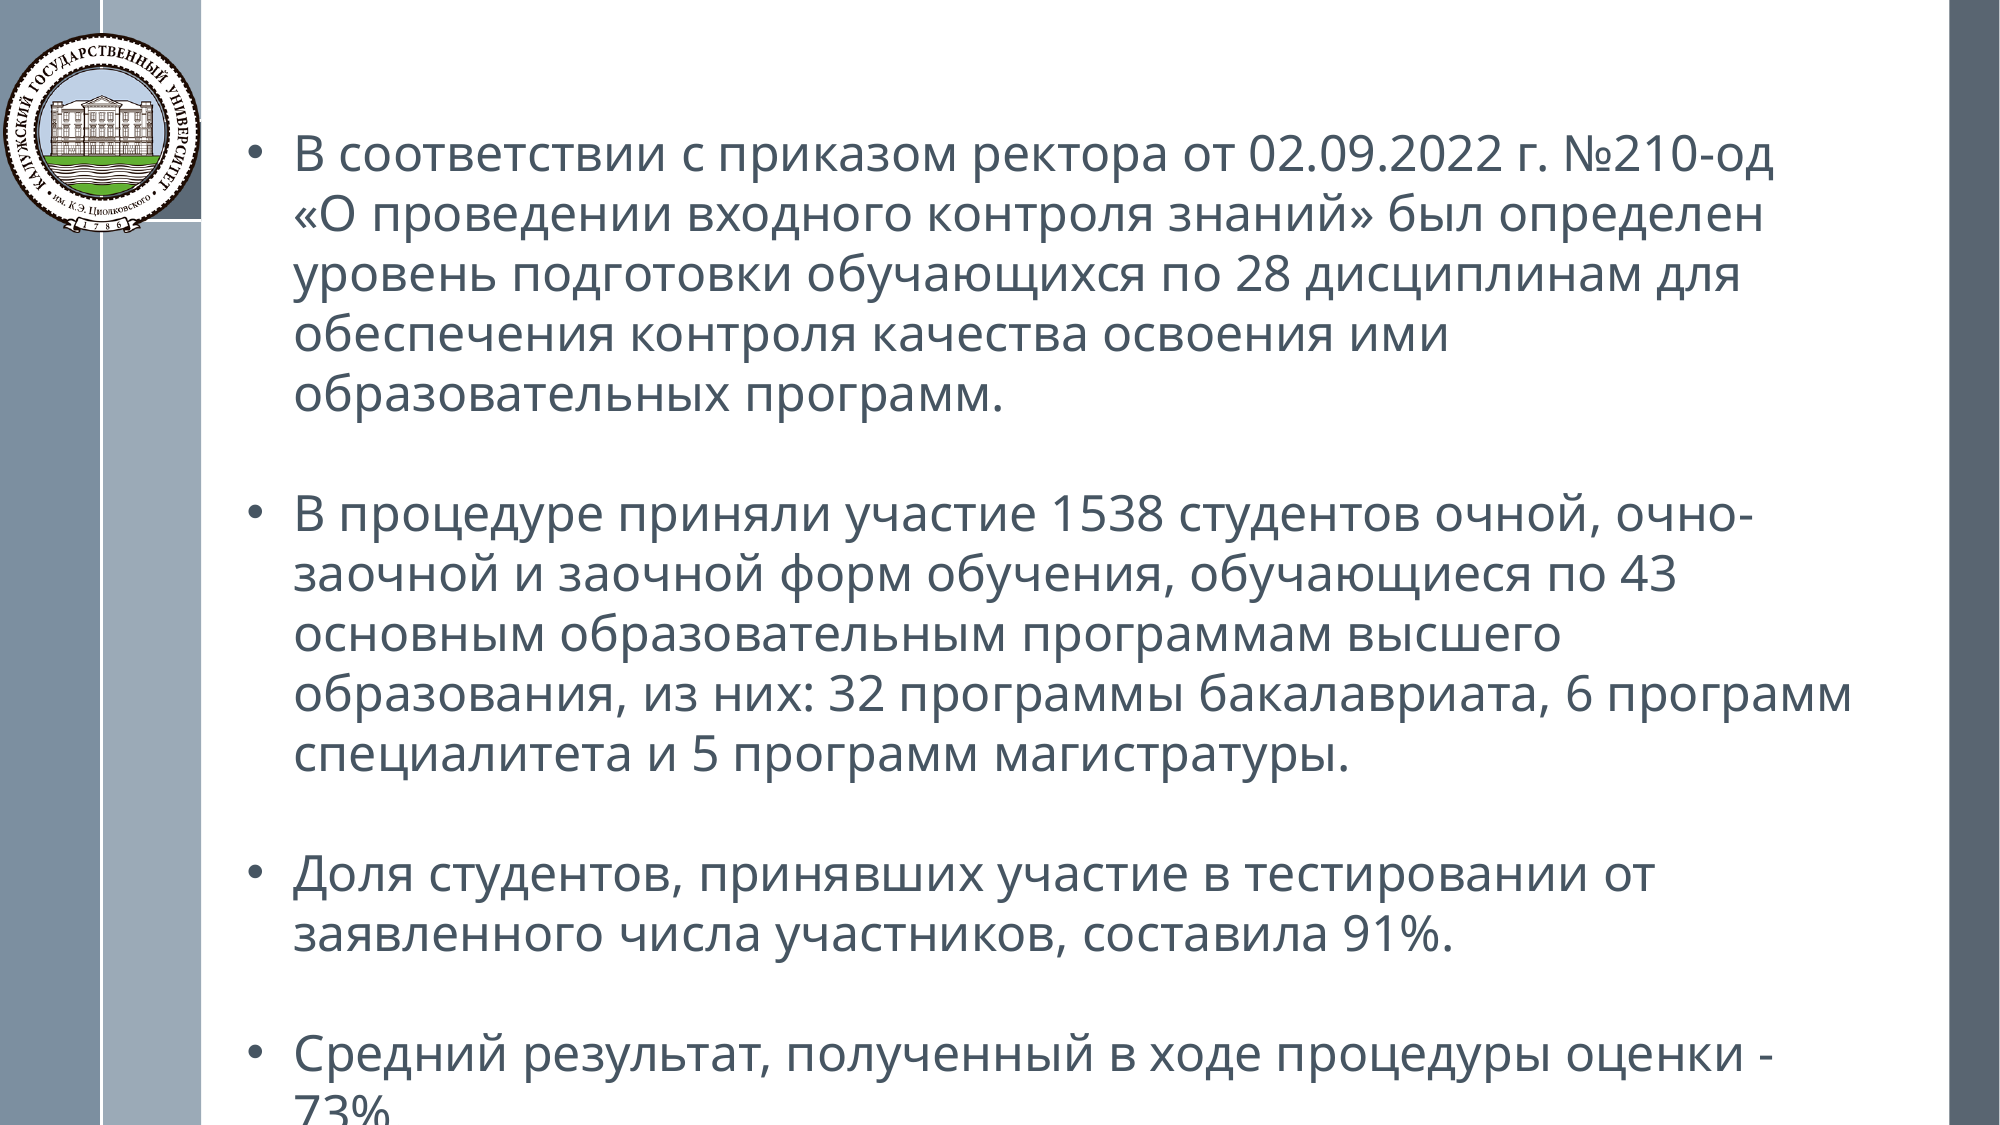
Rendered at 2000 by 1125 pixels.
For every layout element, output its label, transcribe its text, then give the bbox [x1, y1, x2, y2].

picture [3, 33, 200, 233]
text_box В соответствии с приказом ректора от 02.09.2022 г. №210-од «О проведении входного контроля знаний» был определен уровень подготовки обучающихся по 28 дисциплинам для обеспечения контроля качества освоения ими образовательных программ. В процедуре приняли участие 1538 студентов очной, очно-заочной и заочной форм обучения, обучающиеся по 43 основным образовательным программам высшего образования, из них: 32 программы бакалавриата, 6 программ специалитета и 5 программ магистратуры. Доля студентов, принявших участие в тестировании от заявленного числа участников, составила 91%. Средний результат, полученный в ходе процедуры оценки - 73%. [231, 113, 1910, 1125]
